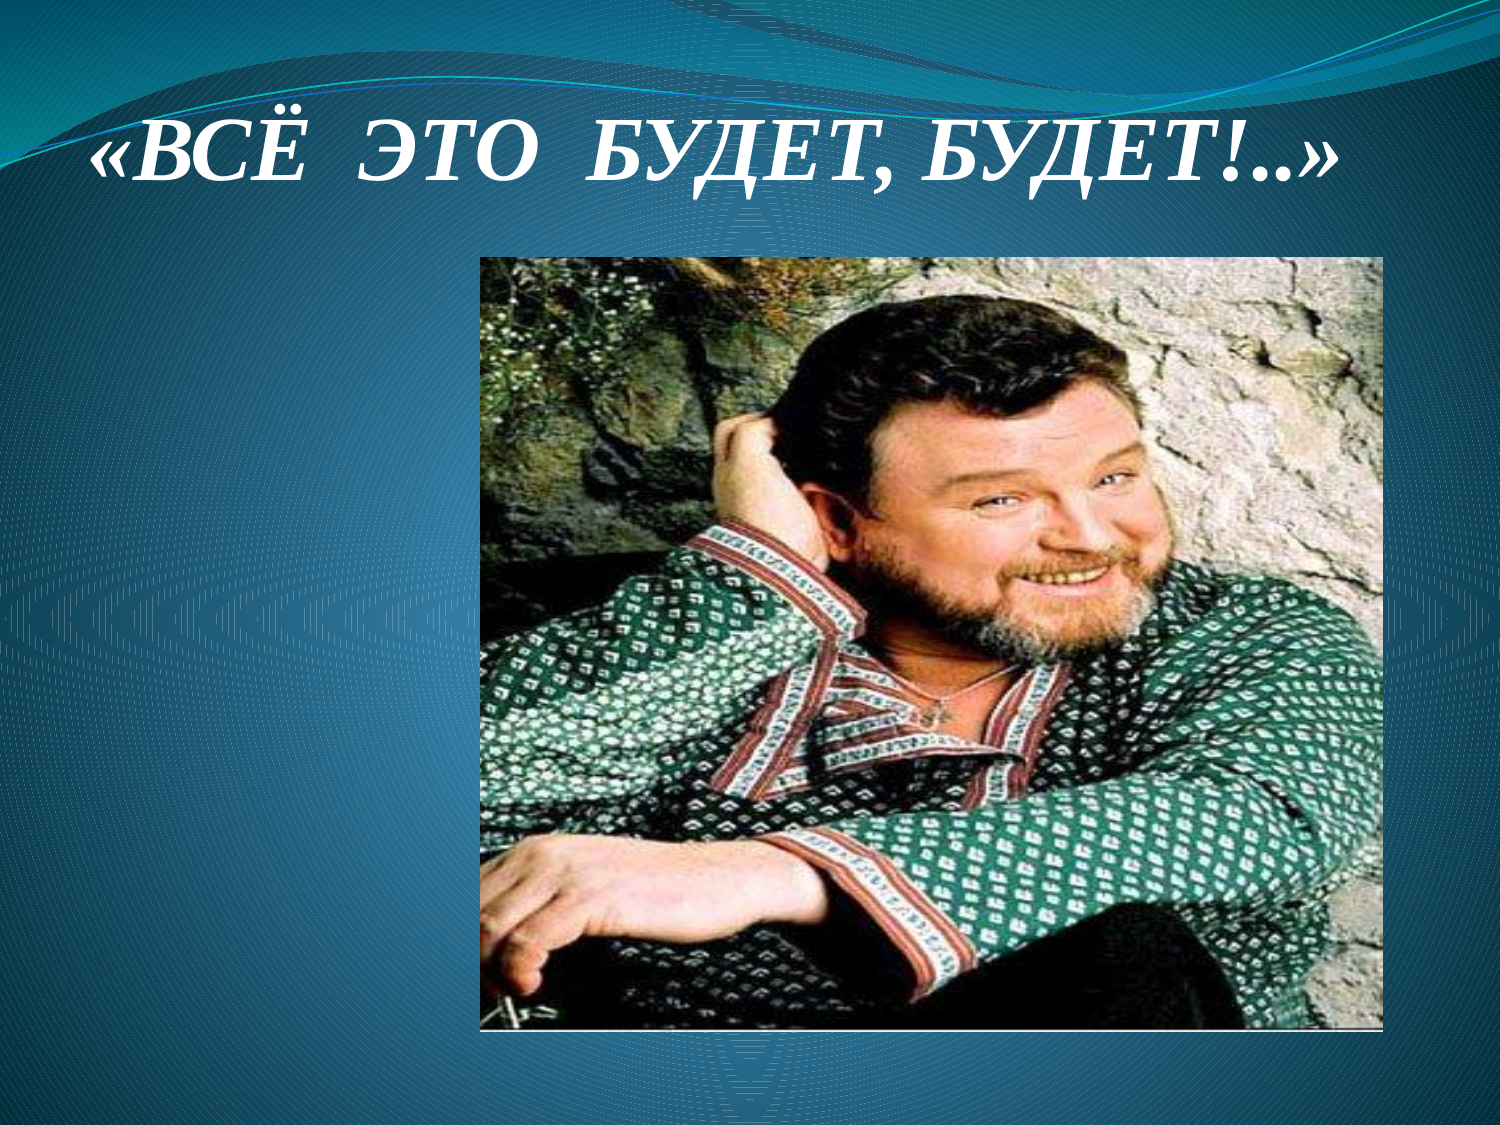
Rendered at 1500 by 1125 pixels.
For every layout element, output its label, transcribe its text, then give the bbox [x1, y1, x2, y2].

title «ВСЁ ЭТО БУДЕТ, БУДЕТ!..» [87, 58, 1376, 200]
picture [480, 257, 1383, 1032]
